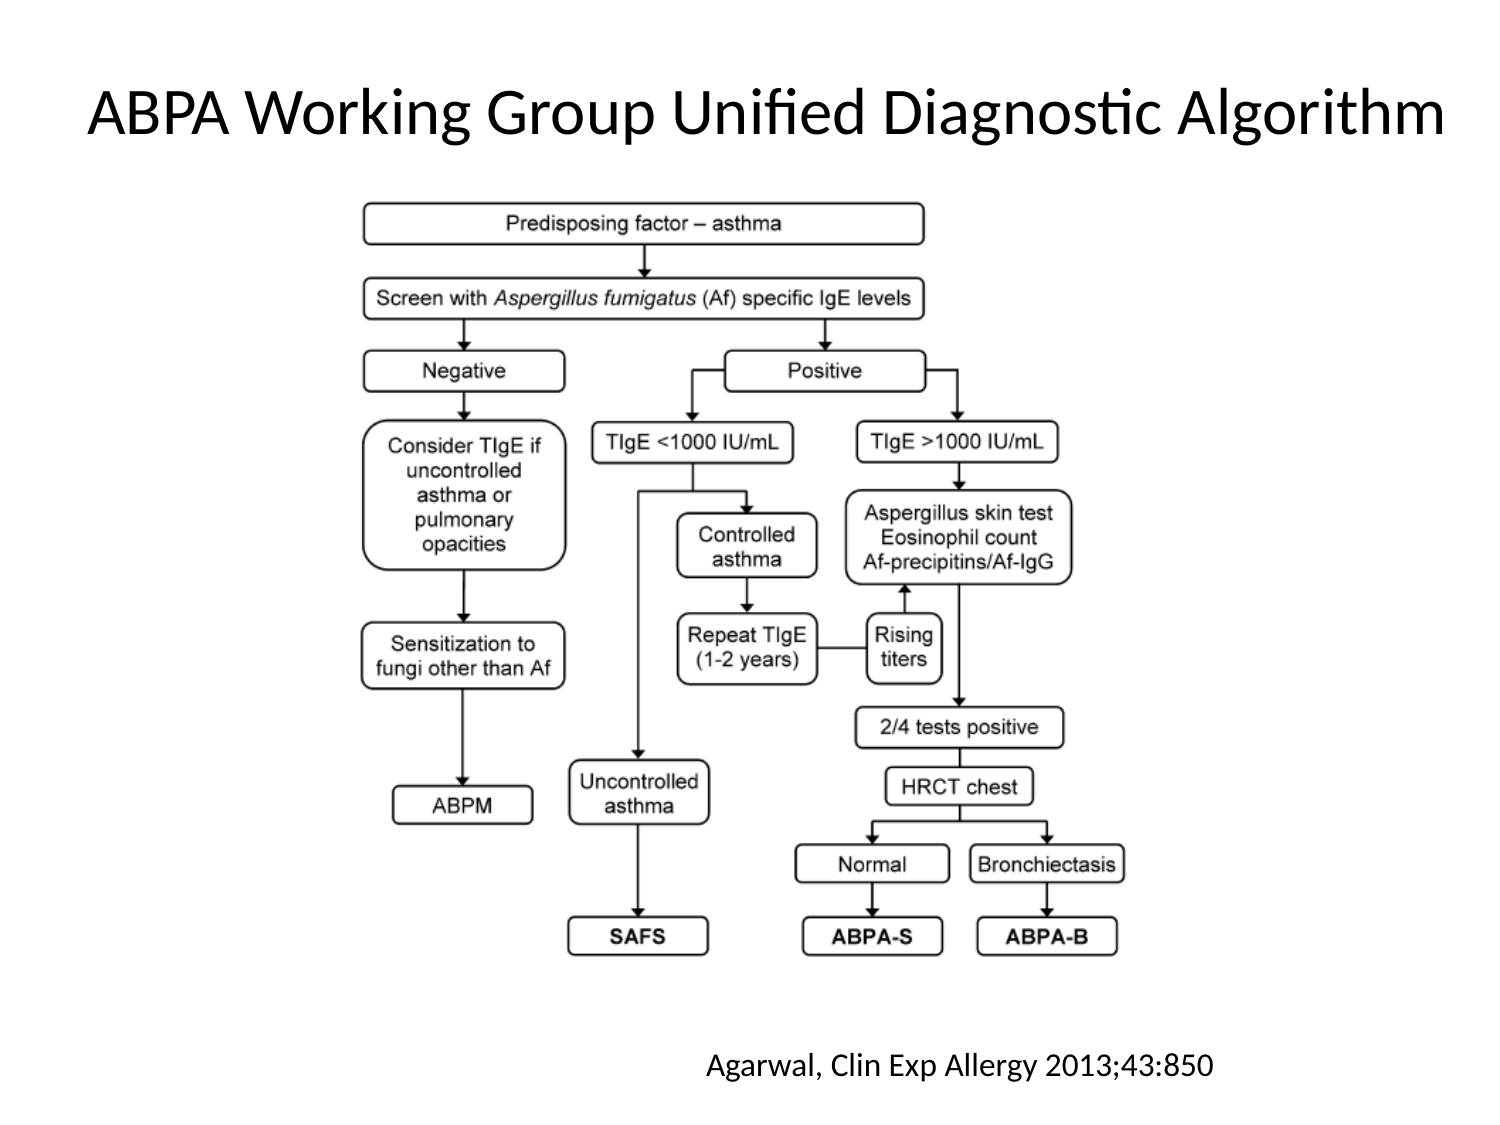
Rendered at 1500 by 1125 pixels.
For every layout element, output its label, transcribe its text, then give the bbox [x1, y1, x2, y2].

text_box ABPA Working Group Unified Diagnostic Algorithm [72, 60, 1463, 156]
picture [341, 178, 1156, 978]
text_box Agarwal, Clin Exp Allergy 2013;43:850 [691, 1035, 1230, 1090]
